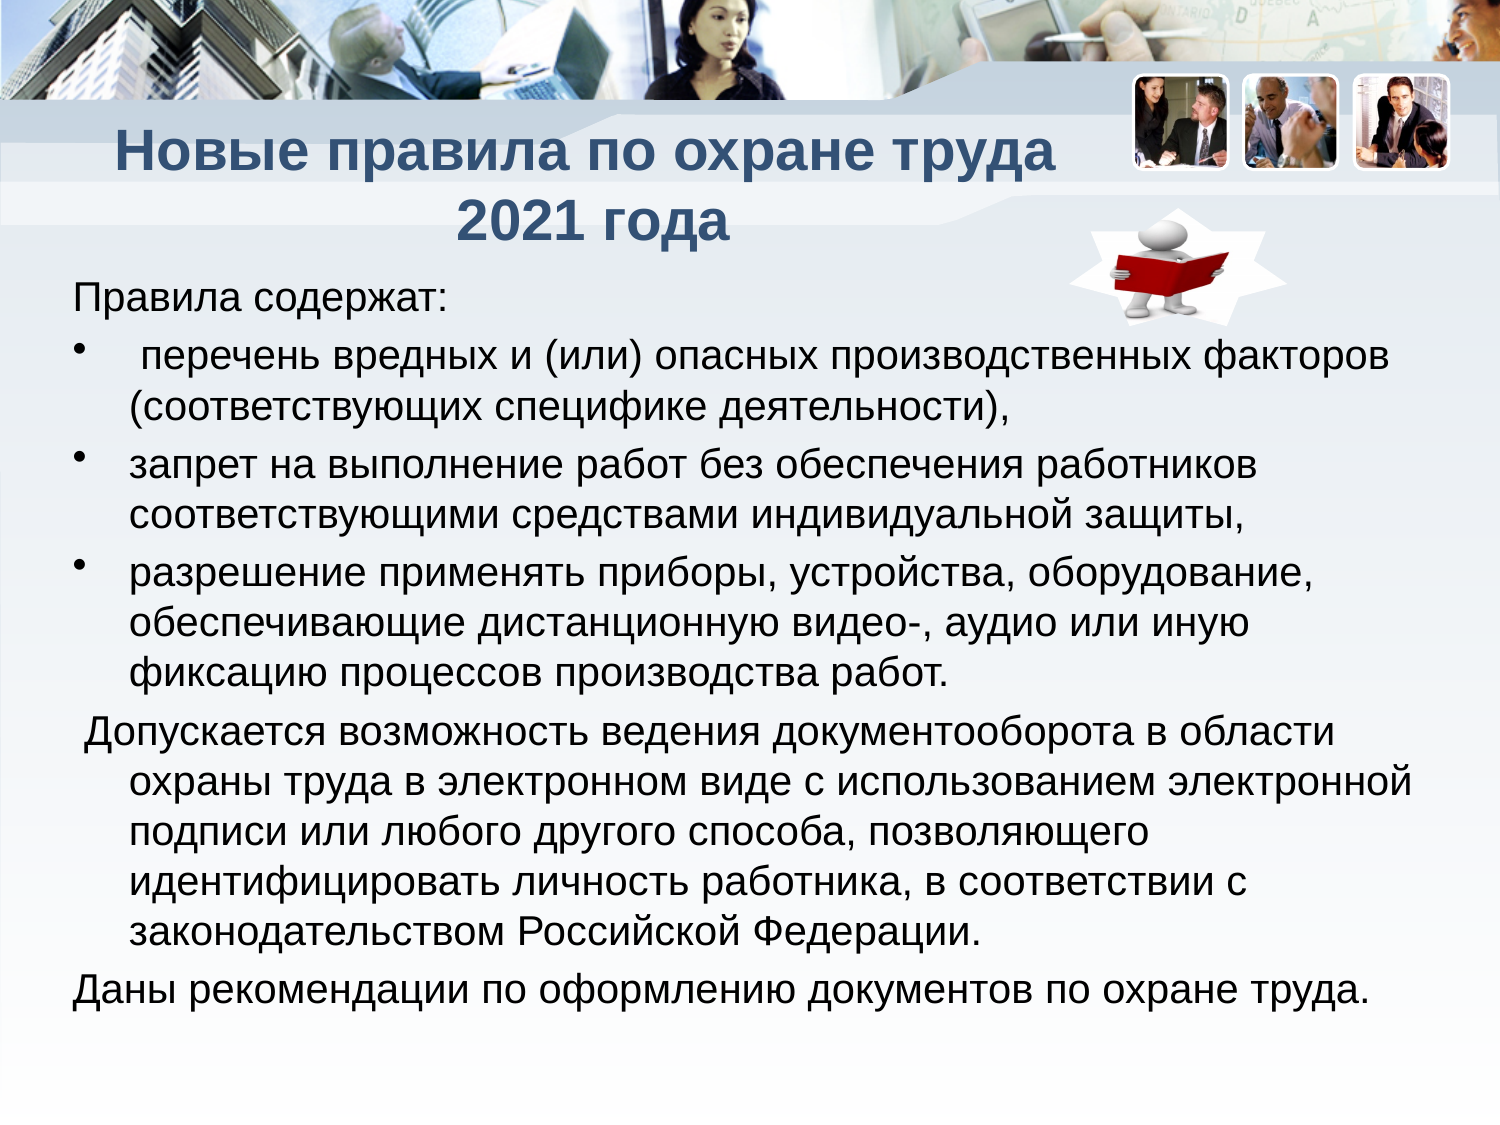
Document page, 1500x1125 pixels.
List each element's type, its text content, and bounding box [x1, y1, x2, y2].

picture [1246, 77, 1336, 167]
picture [1136, 77, 1226, 167]
picture [0, 0, 1500, 101]
picture [1068, 207, 1288, 327]
picture [1356, 77, 1447, 167]
title Новые правила по охране труда 2021 года [59, 126, 1129, 238]
list Правила содержат: перечень вредных и (или) опасных производственных факторов (соответствующих специфике деятельности), запрет на выполнение работ без обеспечения работников соответствующими средствами индивидуальной защиты, разрешение применять приборы, устройства, оборудование, обеспечивающие дистанционную видео-, аудио или иную фиксацию процессов производства работ. Допускается возможность ведения документооборота в области охраны труда в электронном виде с использованием электронной подписи или любого другого способа, позволяющего идентифицировать личность работника, в соответствии с законодательством Российской Федерации. Даны рекомендации по оформлению документов по охране труда. [57, 262, 1442, 1043]
